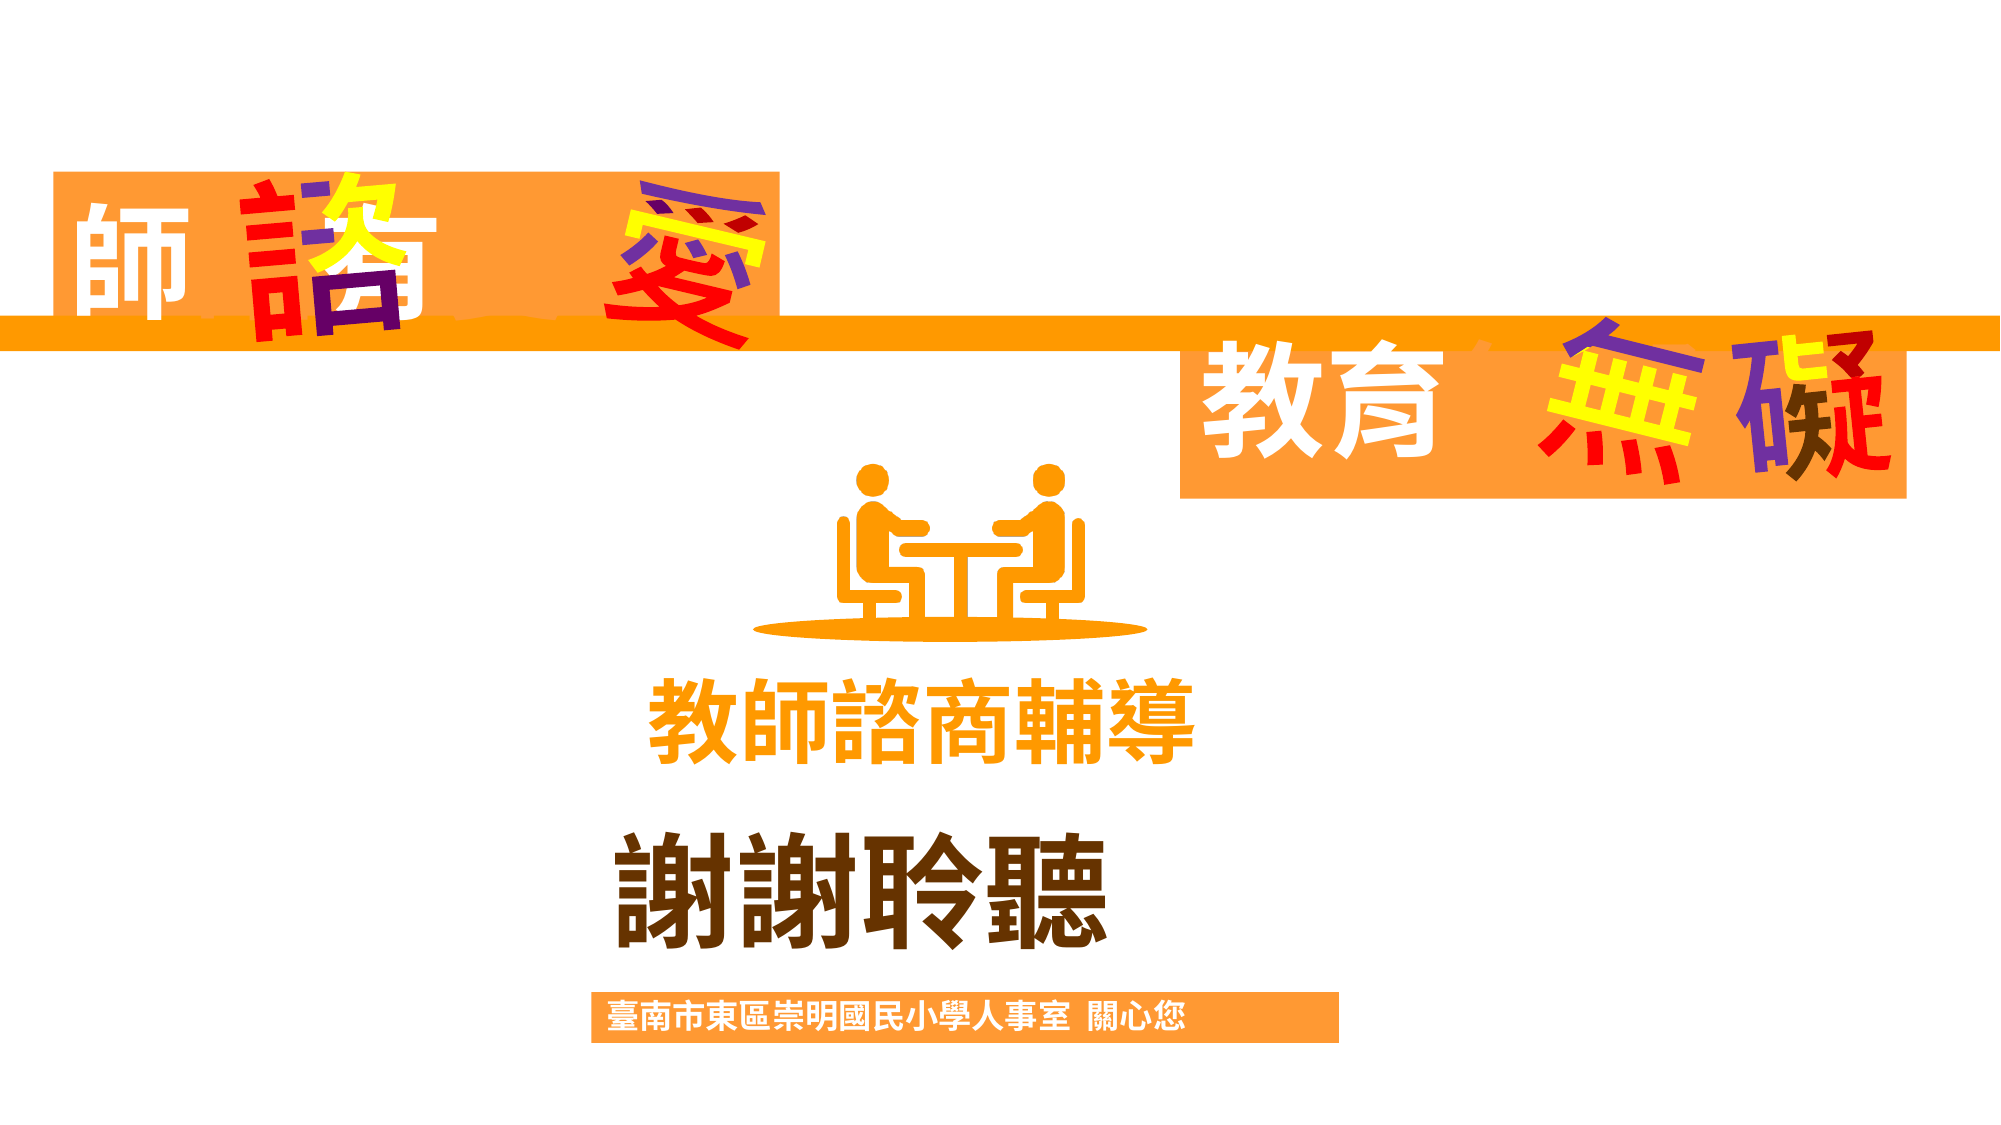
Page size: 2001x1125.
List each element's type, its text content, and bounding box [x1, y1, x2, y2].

text_box [624, 209, 766, 268]
text_box [0, 314, 2000, 352]
text_box [723, 215, 759, 233]
text_box [639, 180, 766, 216]
text_box [301, 228, 335, 246]
text_box [1783, 382, 1833, 483]
text_box [645, 199, 674, 214]
text_box [251, 275, 303, 343]
text_box [684, 207, 714, 224]
text_box [1546, 346, 1697, 447]
text_box [603, 235, 749, 350]
text_box [1537, 419, 1576, 458]
text_box [1730, 339, 1790, 474]
text_box [620, 232, 659, 266]
text_box [1562, 316, 1705, 373]
text_box [300, 181, 331, 198]
text_box [248, 248, 296, 268]
text_box [239, 178, 296, 215]
text_box [321, 171, 396, 223]
text_box [308, 206, 407, 273]
text_box [684, 239, 708, 259]
text_box [246, 221, 294, 241]
text_box 教育無礙 [1185, 315, 1913, 481]
text_box [1620, 439, 1642, 476]
text_box [724, 251, 751, 290]
text_box 師諮有愛 [53, 177, 780, 342]
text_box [752, 389, 1148, 710]
text_box [1780, 333, 1829, 382]
text_box 教師諮商輔導 [632, 669, 1283, 784]
text_box [1824, 374, 1893, 481]
text_box [1179, 352, 1908, 500]
text_box 謝謝聆聽 [594, 805, 1321, 971]
text_box [1586, 430, 1603, 466]
text_box [1825, 329, 1875, 377]
text_box [52, 171, 344, 314]
text_box [1654, 445, 1681, 485]
text_box [311, 269, 401, 337]
text_box 臺南市東區崇明國民小學人事室 關心您 [591, 992, 1339, 1043]
text_box [348, 171, 781, 314]
